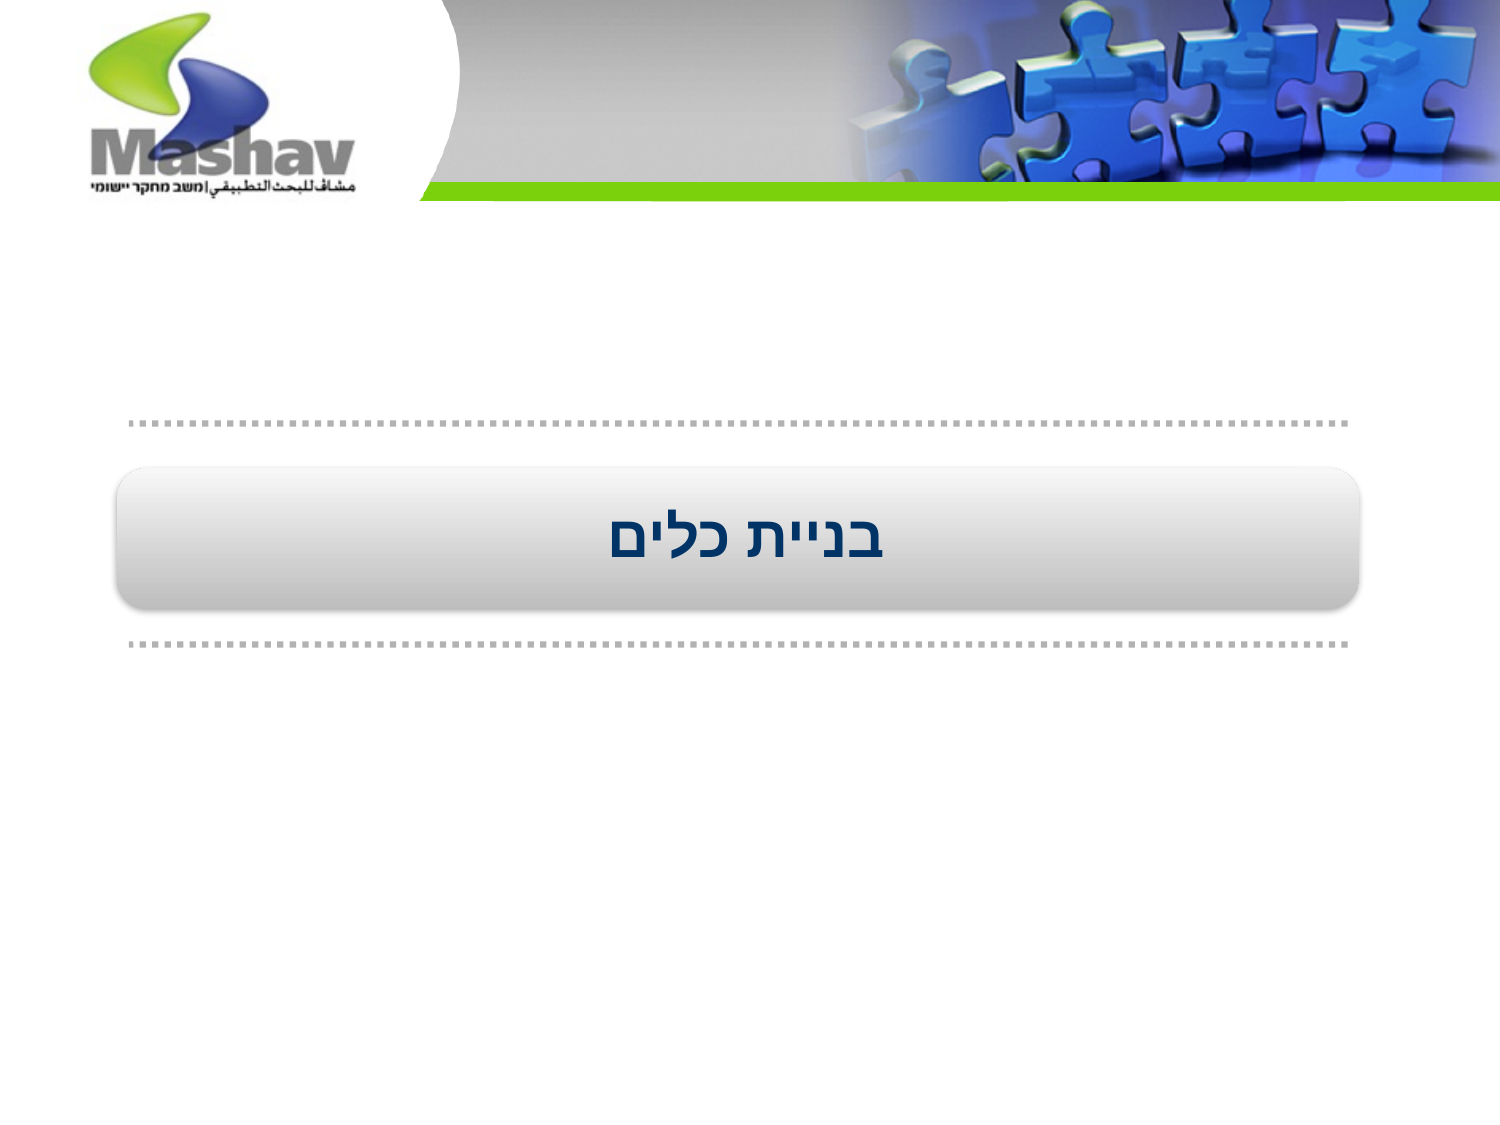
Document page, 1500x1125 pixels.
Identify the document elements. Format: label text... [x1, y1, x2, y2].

text_box בניית כלים [117, 467, 1360, 609]
picture [0, 0, 1500, 1125]
